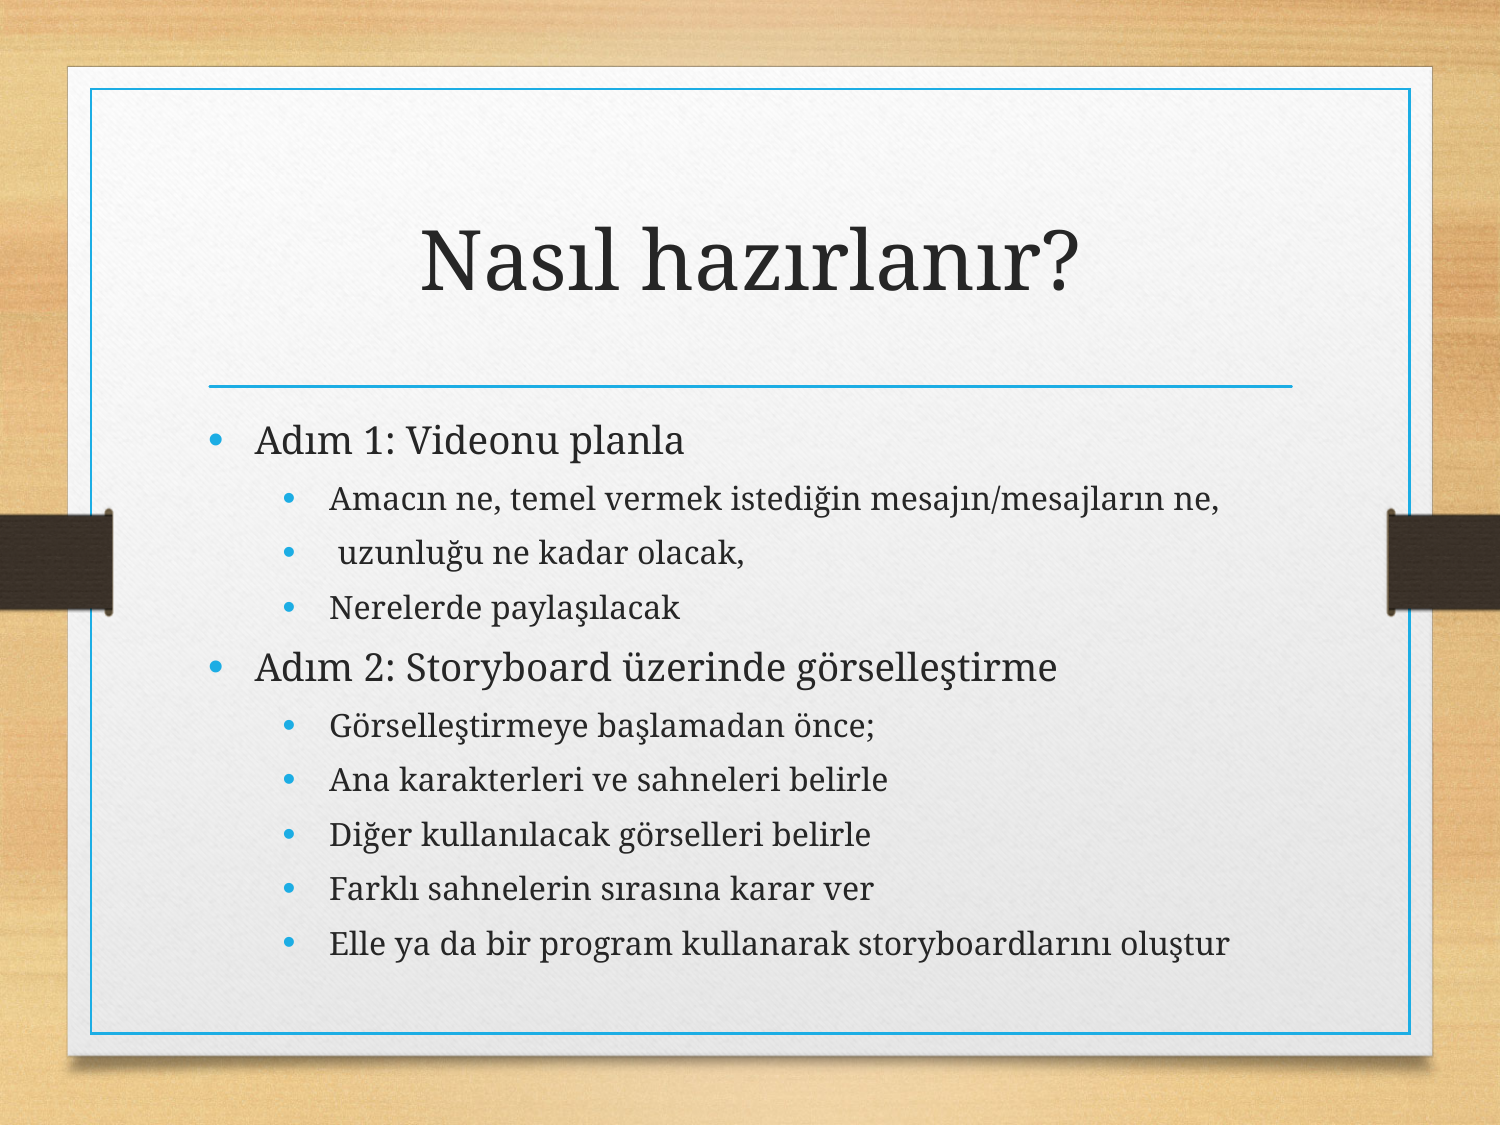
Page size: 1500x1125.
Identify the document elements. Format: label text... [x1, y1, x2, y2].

picture [0, 0, 1500, 1125]
title Nasıl hazırlanır? [193, 150, 1309, 365]
list Adım 1: Videonu planla Amacın ne, temel vermek istediğin mesajın/mesajların ne, uzunluğu ne kadar olacak, Nerelerde paylaşılacak Adım 2: Storyboard üzerinde görselleştirme Görselleştirmeye başlamadan önce; Ana karakterleri ve sahneleri belirle Diğer kullanılacak görselleri belirle Farklı sahnelerin sırasına karar ver Elle ya da bir program kullanarak storyboardlarını oluştur [193, 408, 1309, 974]
